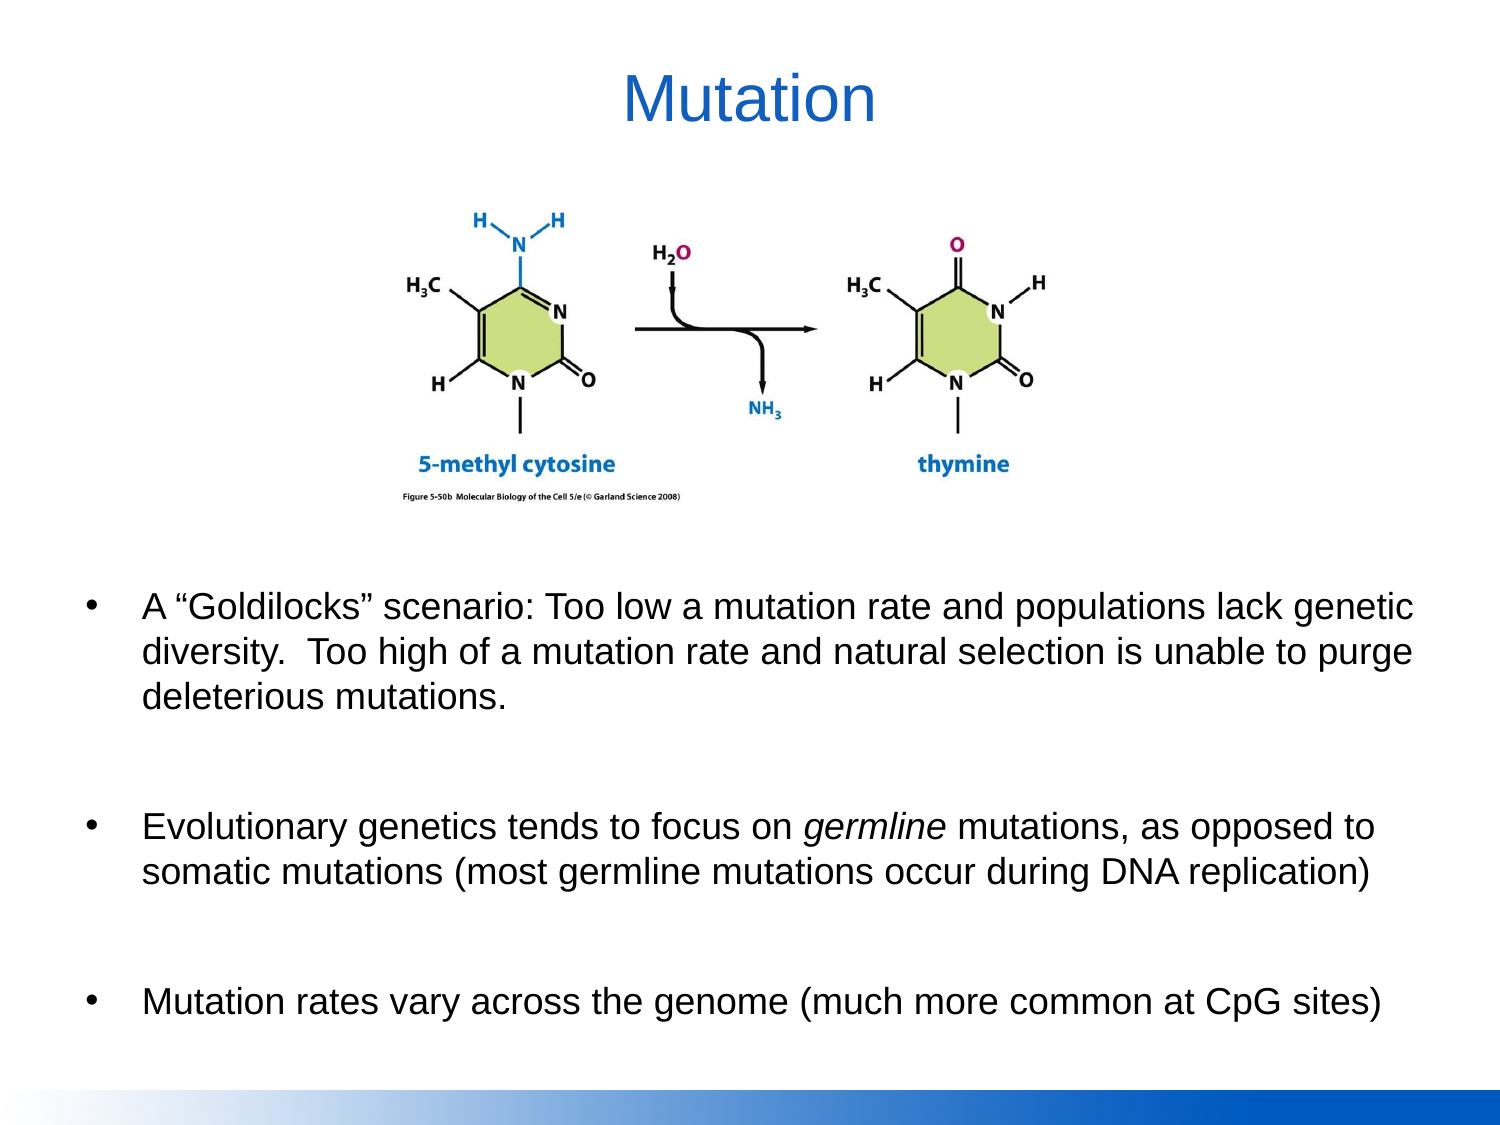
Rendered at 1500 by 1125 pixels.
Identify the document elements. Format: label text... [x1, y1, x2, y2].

picture [1, 1089, 1500, 1125]
title Mutation [75, 1, 1425, 189]
list A “Goldilocks” scenario: Too low a mutation rate and populations lack genetic diversity. Too high of a mutation rate and natural selection is unable to purge deleterious mutations. Evolutionary genetics tends to focus on germline mutations, as opposed to somatic mutations (most germline mutations occur during DNA replication) Mutation rates vary across the genome (much more common at CpG sites) [70, 574, 1489, 1074]
picture [399, 202, 1054, 504]
